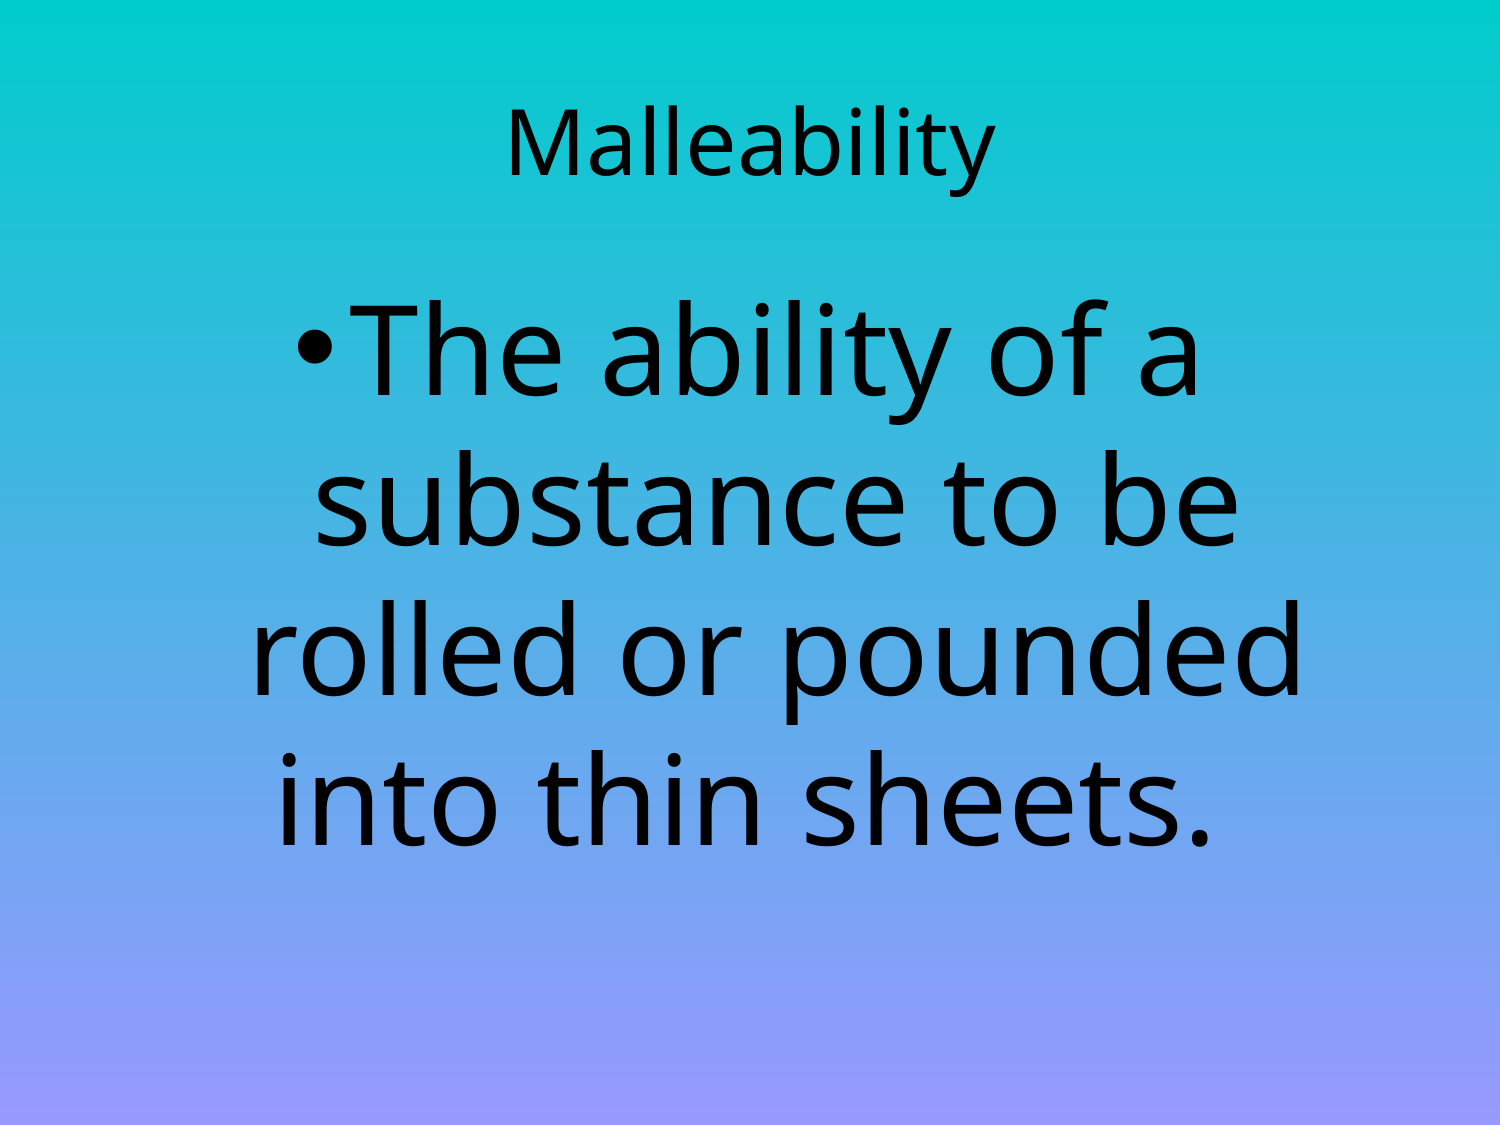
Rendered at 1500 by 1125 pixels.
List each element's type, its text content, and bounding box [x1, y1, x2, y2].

title Malleability [75, 45, 1425, 233]
list The ability of a substance to be rolled or pounded into thin sheets. [75, 262, 1425, 1005]
